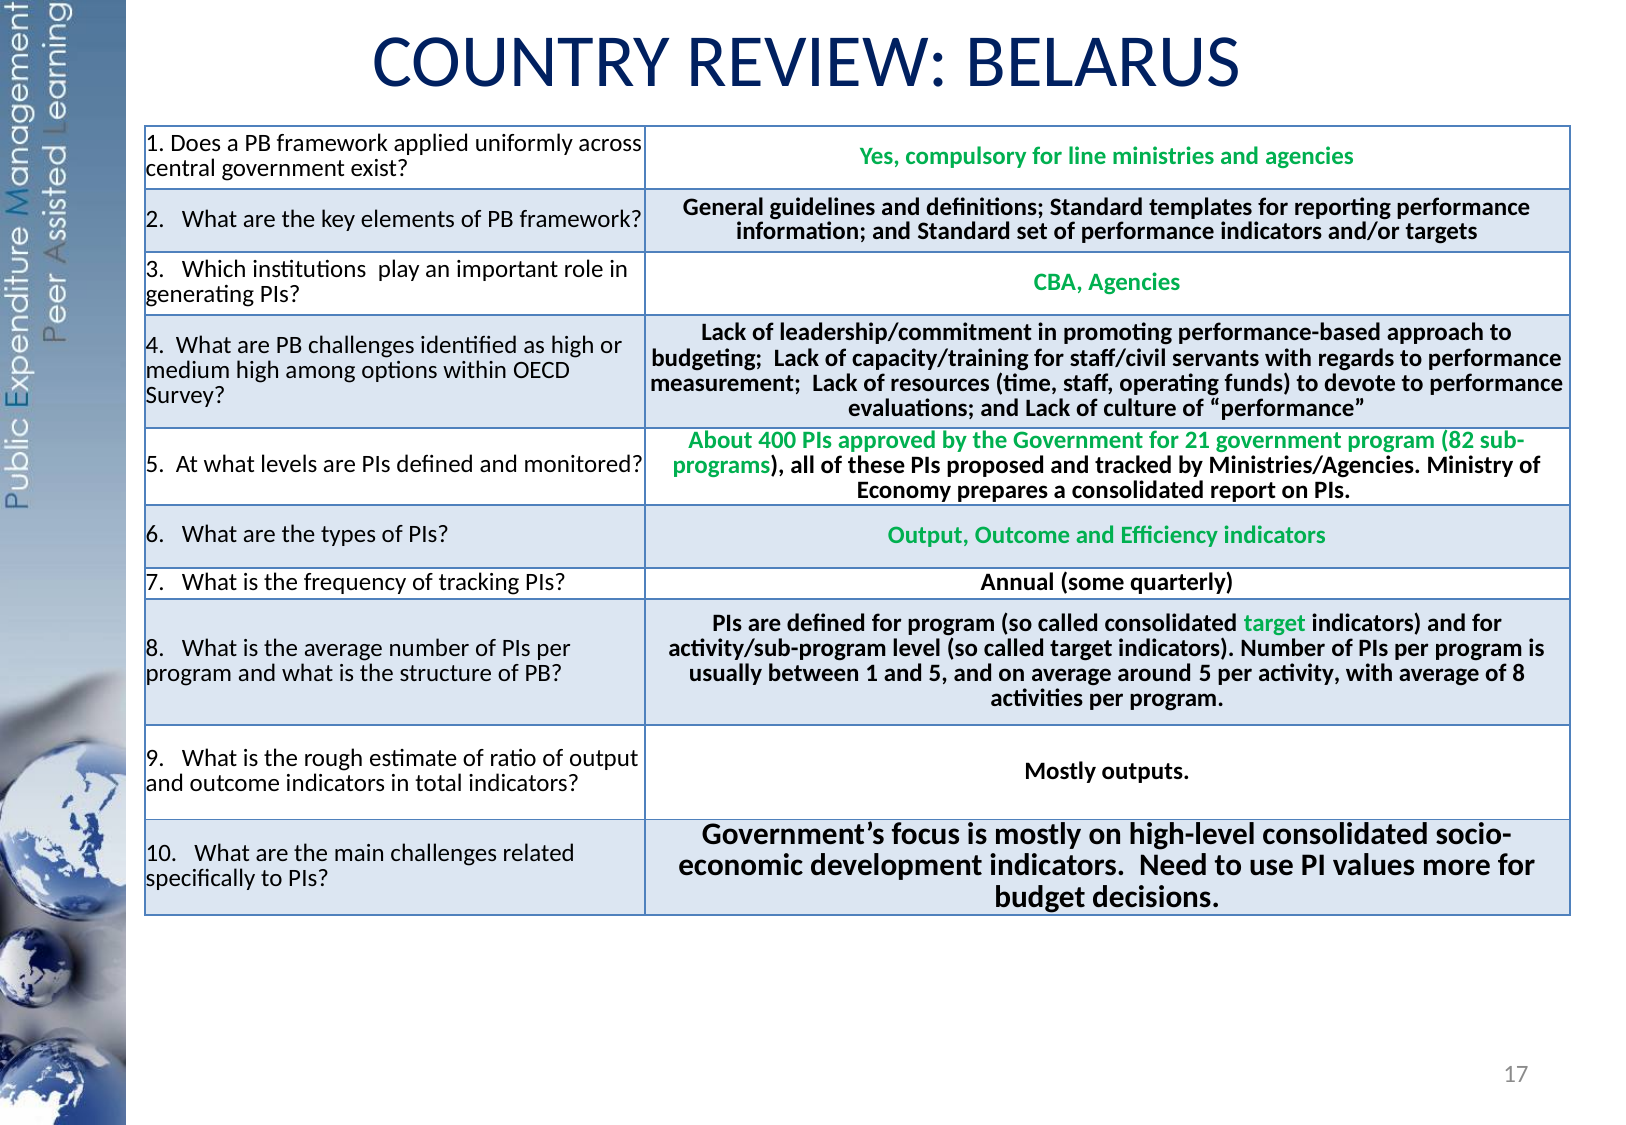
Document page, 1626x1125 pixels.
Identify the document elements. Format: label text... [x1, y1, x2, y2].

table_cell 7. What is the frequency of tracking PIs? [167, 569, 644, 598]
table_cell 10. What are the main challenges related specifically to PIs? [167, 820, 644, 914]
picture [0, 0, 126, 1125]
table_cell General guidelines and definitions; Standard templates for reporting performance information; and Standard set of performance indicators and/or targets [646, 190, 1569, 251]
subtitle [167, 99, 1588, 1088]
table_cell PIs are defined for program (so called consolidated target indicators) and for activity/sub-program level (so called target indicators). Number of PIs per program is usually between 1 and 5, and on average around 5 per activity, with average of 8 activities per program. [646, 600, 1569, 724]
table_cell 4. What are PB challenges identified as high or medium high among options within OECD Survey? [167, 316, 644, 427]
table_cell 3. Which institutions play an important role in generating PIs? [167, 253, 644, 314]
table_cell 6. What are the types of PIs? [167, 506, 644, 567]
table_header 1. Does a PB framework applied uniformly across central government exist? [167, 127, 644, 188]
table_cell Mostly outputs. [646, 726, 1569, 819]
table_cell 9. What is the rough estimate of ratio of output and outcome indicators in total indicators? [167, 726, 644, 819]
table_cell Government’s focus is mostly on high-level consolidated socio-economic development indicators. Need to use PI values more for budget decisions. [646, 820, 1569, 914]
table_cell 5. At what levels are PIs defined and monitored? [167, 429, 644, 504]
table_cell About 400 PIs approved by the Government for 21 government program (82 sub-programs), all of these PIs proposed and tracked by Ministries/Agencies. Ministry of Economy prepares a consolidated report on PIs. [646, 429, 1569, 504]
slide_number 17 [1164, 1042, 1544, 1103]
table_cell 2. What are the key elements of PB framework? [167, 190, 644, 251]
table_cell Annual (some quarterly) [646, 569, 1569, 598]
table_cell 8. What is the average number of PIs per program and what is the structure of PB? [167, 600, 644, 724]
table_cell Output, Outcome and Efficiency indicators [646, 506, 1569, 567]
table_cell CBA, Agencies [646, 253, 1569, 314]
table_header Yes, compulsory for line ministries and agencies [646, 127, 1569, 188]
table_cell Lack of leadership/commitment in promoting performance-based approach to budgeting; Lack of capacity/training for staff/civil servants with regards to performance measurement; Lack of resources (time, staff, operating funds) to devote to performance evaluations; and Lack of culture of “performance” [646, 316, 1569, 427]
text_box COUNTRY REVIEW: BELARUS [126, 4, 1547, 109]
